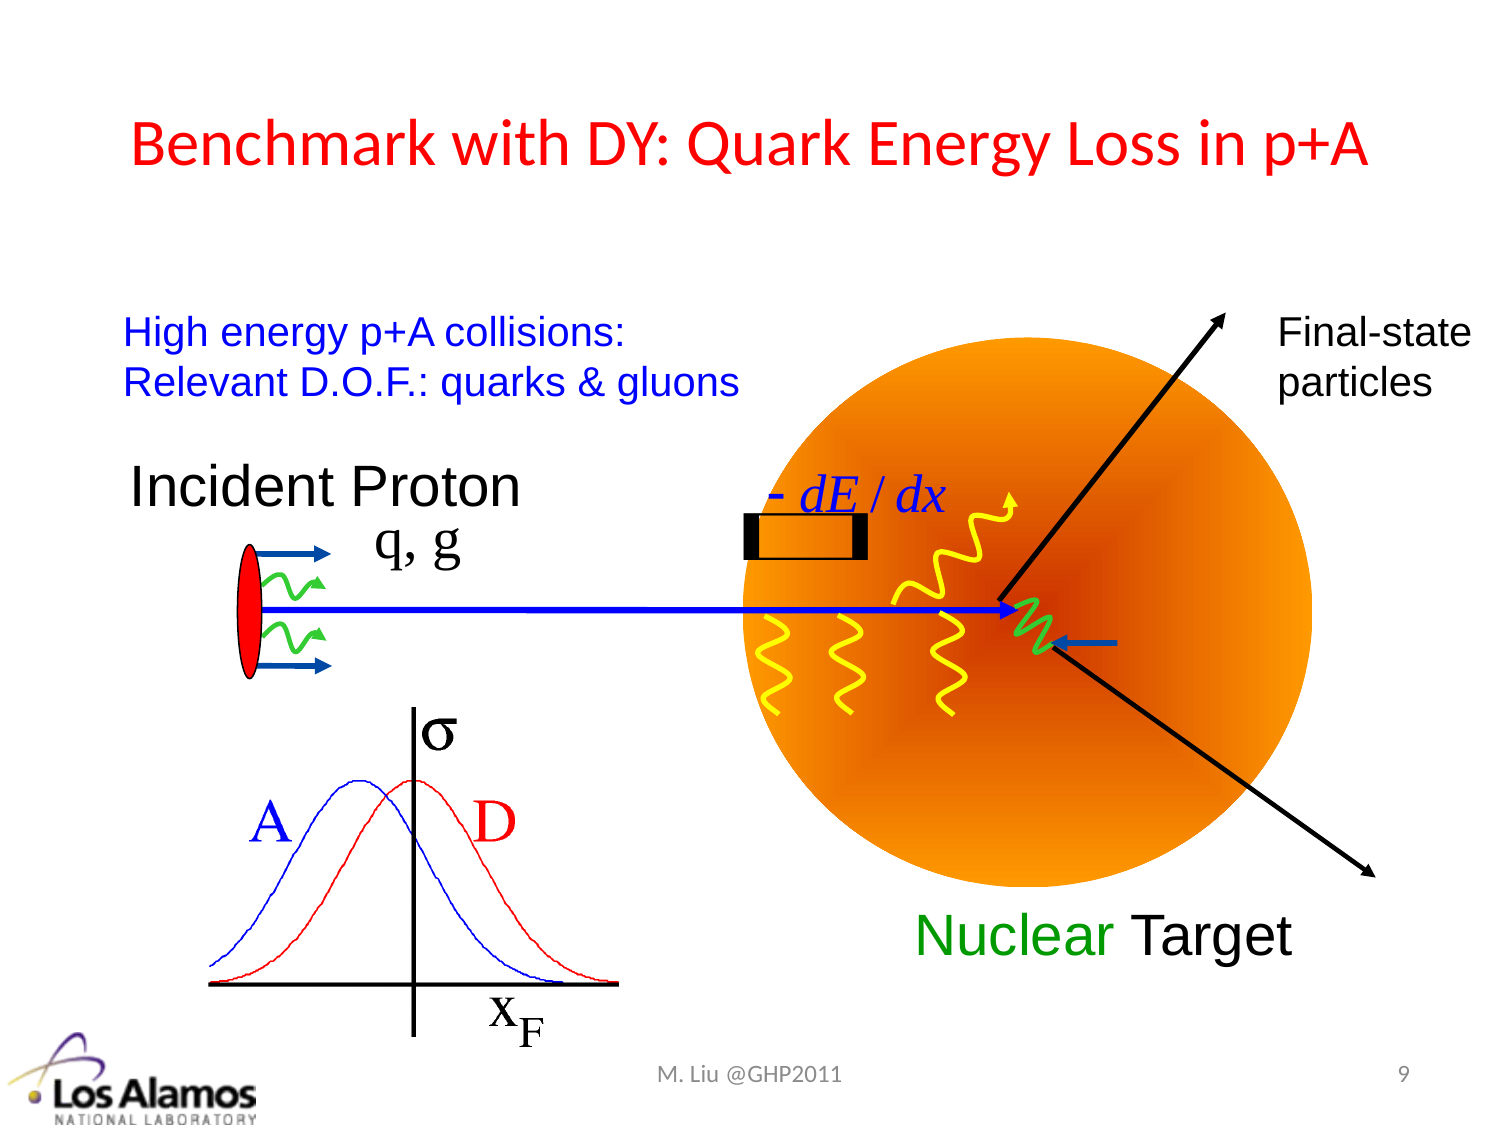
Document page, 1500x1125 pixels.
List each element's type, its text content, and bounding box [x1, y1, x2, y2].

slide_number 9 [1074, 1042, 1425, 1103]
picture [0, 706, 634, 1125]
text_box Final-state particles [1262, 297, 1488, 413]
footer M. Liu @GHP2011 [512, 1042, 988, 1103]
text_box High energy p+A collisions: Relevant D.O.F.: quarks & gluons [108, 297, 756, 413]
text_box [1109, 312, 1226, 460]
title Benchmark with DY: Quark Energy Loss in p+A [75, 45, 1425, 233]
text_box Nuclear Target [899, 889, 1309, 975]
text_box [237, 462, 1377, 878]
text_box [1111, 377, 1265, 460]
text_box [790, 337, 1174, 460]
text_box Incident Proton [115, 440, 538, 526]
